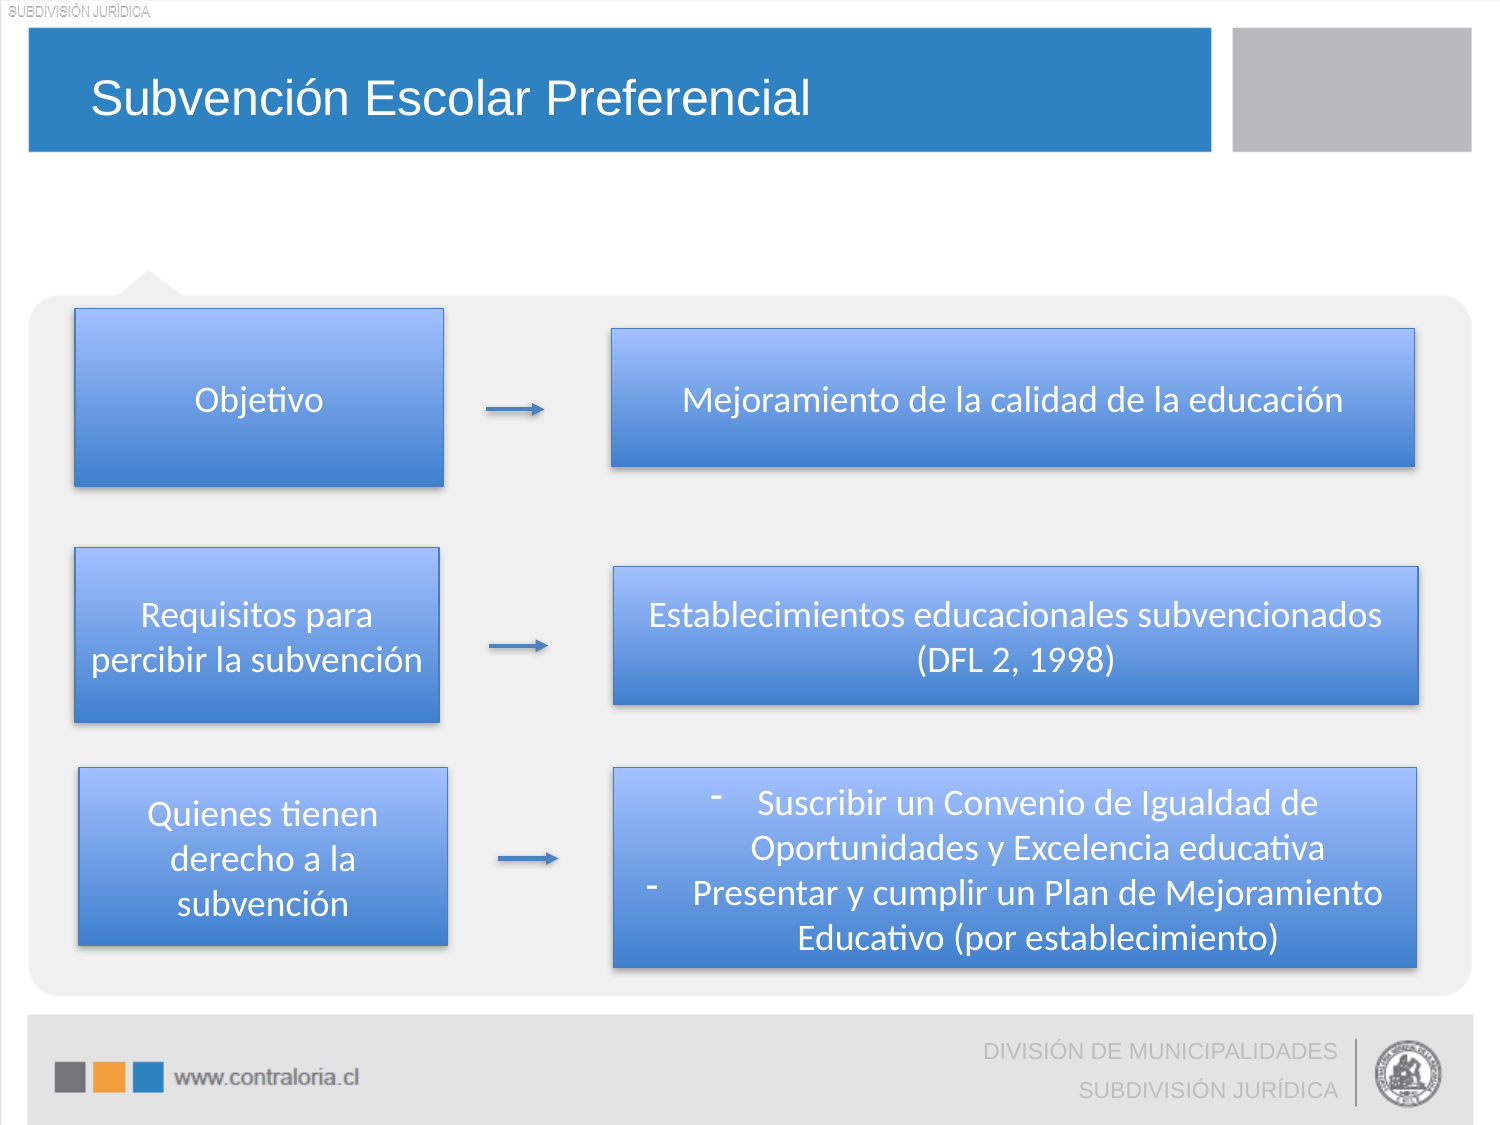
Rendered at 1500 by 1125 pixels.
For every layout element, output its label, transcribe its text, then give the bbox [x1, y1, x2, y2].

list DIVISIÓN DE MUNICIPALIDADES [291, 1029, 1353, 1073]
text_box Suscribir un Convenio de Igualdad de Oportunidades y Excelencia educativa Presentar y cumplir un Plan de Mejoramiento Educativo (por establecimiento) [613, 767, 1417, 968]
text_box Establecimientos educacionales subvencionados (DFL 2, 1998) [613, 566, 1419, 705]
text_box Mejoramiento de la calidad de la educación [611, 328, 1415, 467]
picture [0, 0, 1500, 1125]
title Subvención Escolar Preferencial [75, 45, 1098, 146]
text_box Requisitos para percibir la subvención [74, 547, 440, 723]
text_box Objetivo [74, 308, 444, 487]
text_box Quienes tienen derecho a la subvención [78, 767, 448, 946]
list SUBDIVISIÓN JURÍDICA [292, 1068, 1354, 1111]
